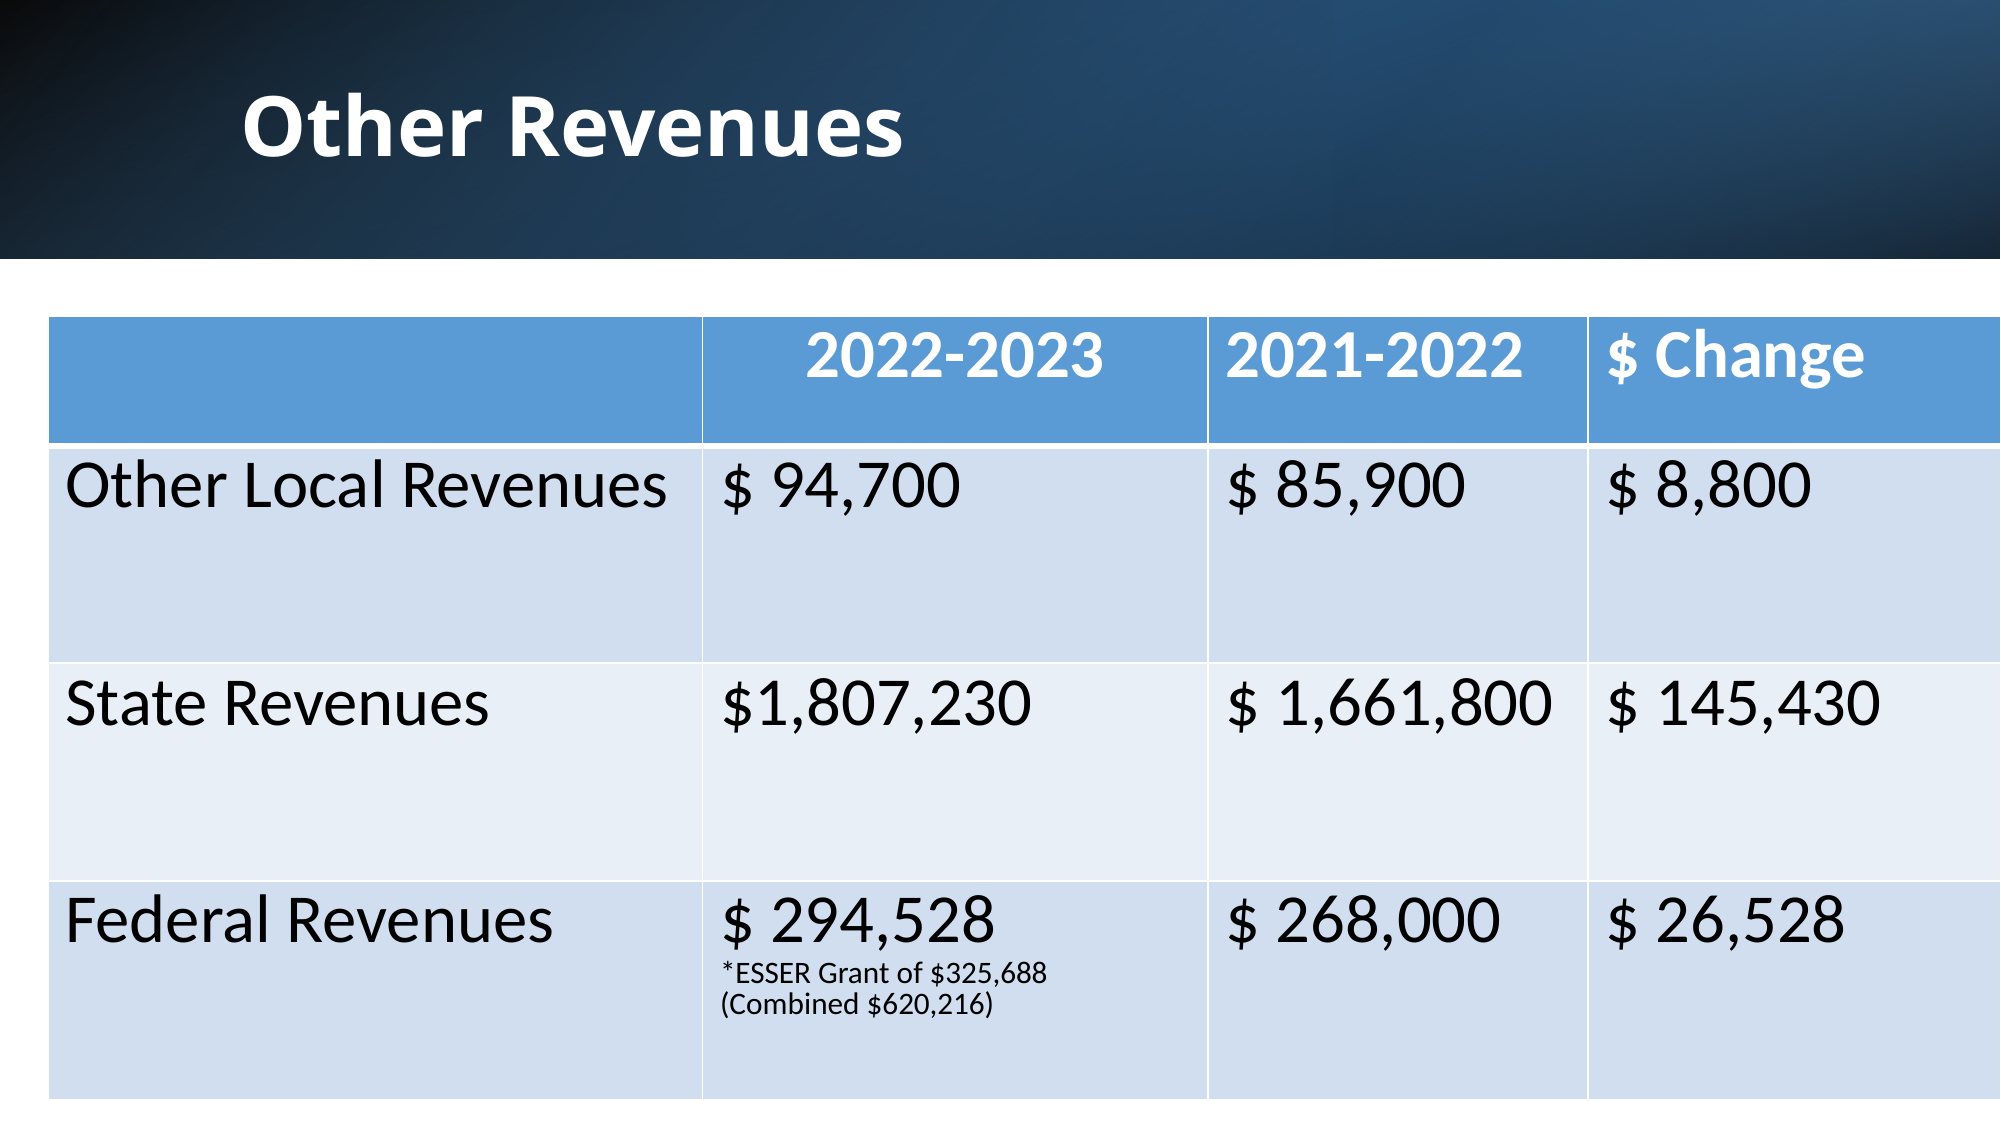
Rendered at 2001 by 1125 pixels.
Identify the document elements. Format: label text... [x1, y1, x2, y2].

table_cell $ 26,528 [1589, 882, 2000, 1099]
table_cell $ 94,700 [703, 449, 1207, 662]
table_header 2022-2023 [703, 317, 1207, 443]
table_cell $ 268,000 [1209, 882, 1587, 1099]
table_header $ Change [1589, 317, 2000, 443]
text_box [0, 260, 2000, 1125]
table_cell $ 294,528 *ESSER Grant of $325,688 (Combined $620,216) [703, 882, 1207, 1099]
text_box [0, 0, 2000, 260]
table_cell Federal Revenues [49, 882, 702, 1099]
table_cell $ 1,661,800 [1209, 664, 1587, 880]
table_header 2021-2022 [1209, 317, 1587, 443]
table_cell $ 85,900 [1209, 449, 1587, 662]
table_cell $1,807,230 [703, 664, 1207, 880]
table_cell $ 145,430 [1589, 664, 2000, 880]
table_cell Other Local Revenues [49, 449, 702, 662]
table_cell $ 8,800 [1589, 449, 2000, 662]
table_cell State Revenues [49, 664, 702, 880]
title Other Revenues [225, 57, 1873, 202]
table_header [49, 317, 702, 443]
